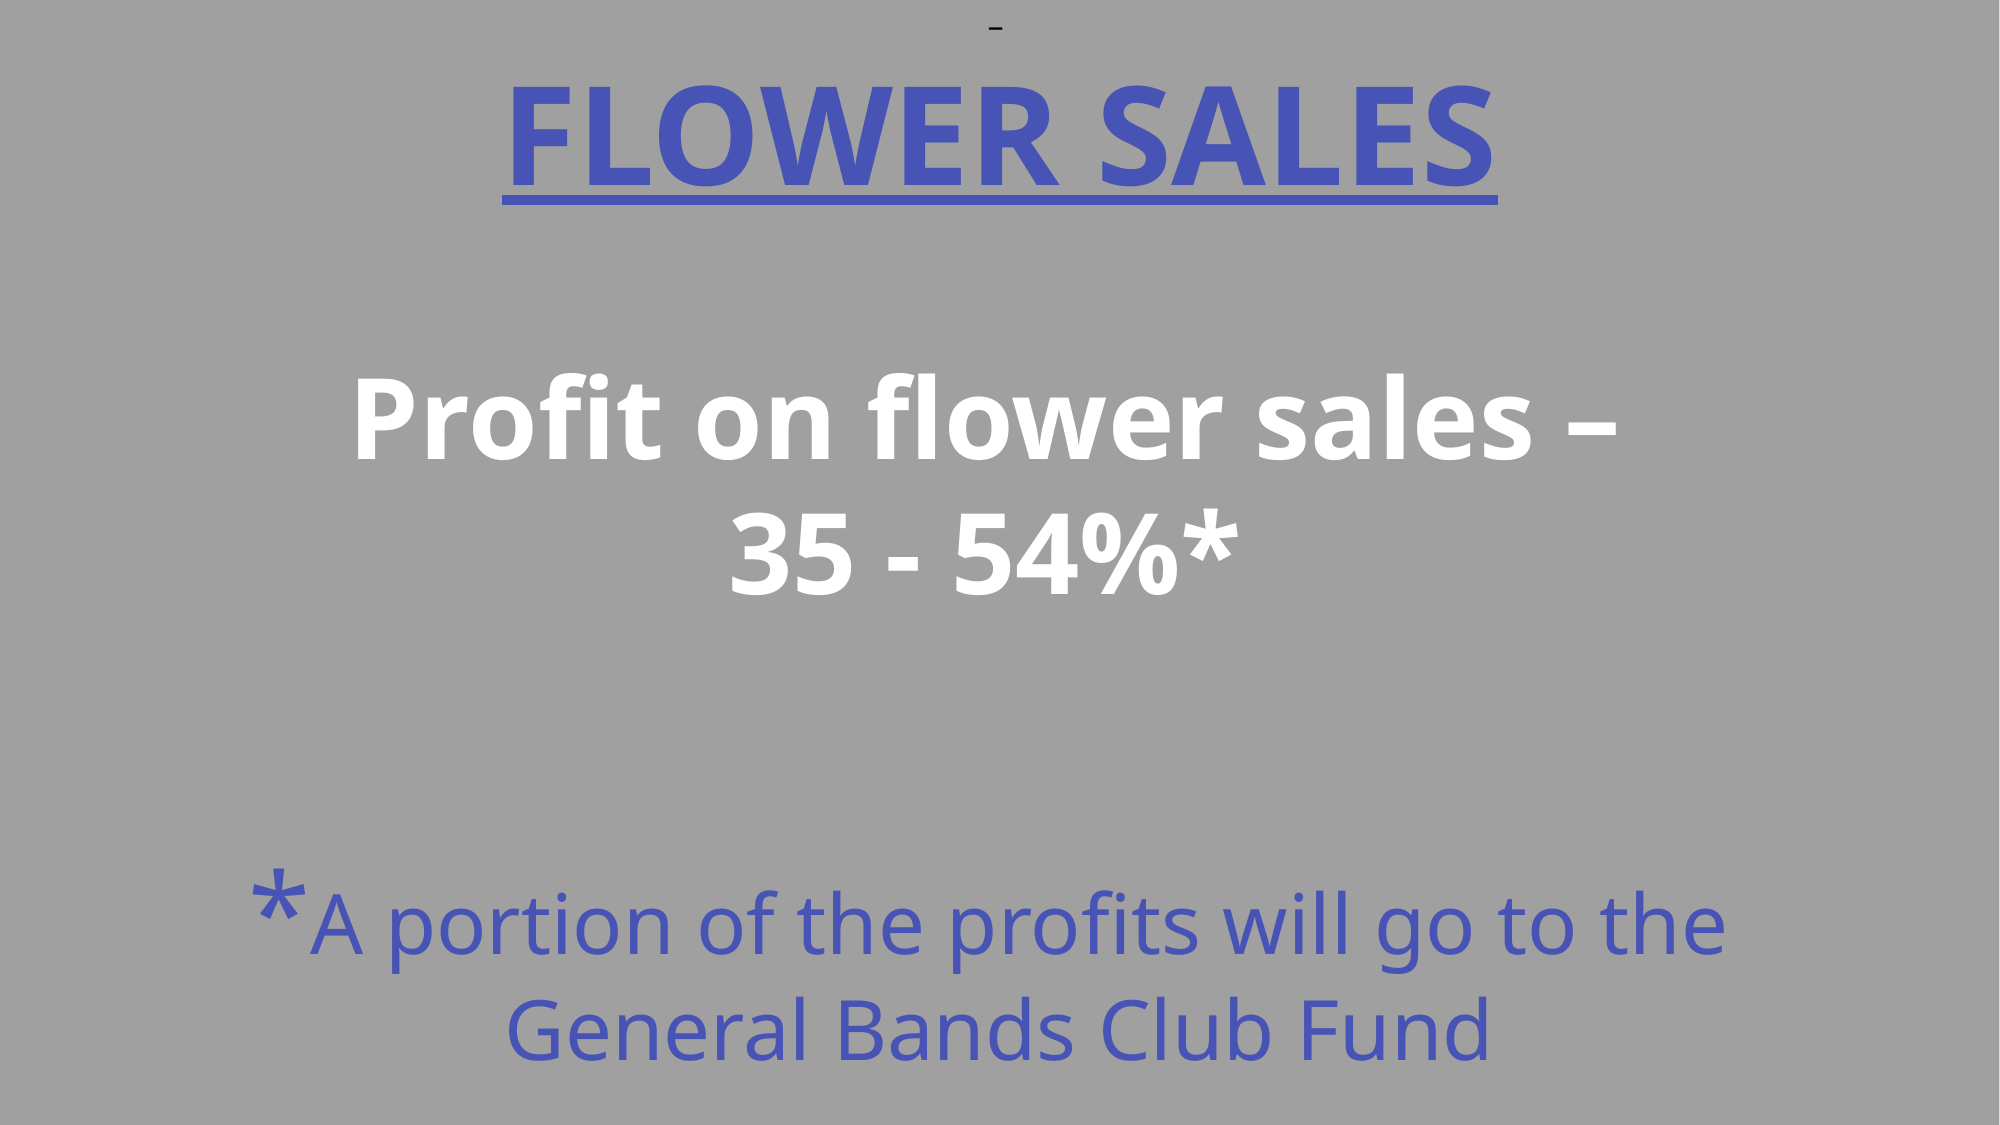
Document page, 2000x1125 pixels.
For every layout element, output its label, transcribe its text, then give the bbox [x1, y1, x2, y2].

text_box – FLOWER SALES Profit on flower sales – 35 - 54%* *A portion of the profits will go to the General Bands Club Fund [37, 0, 1963, 1125]
